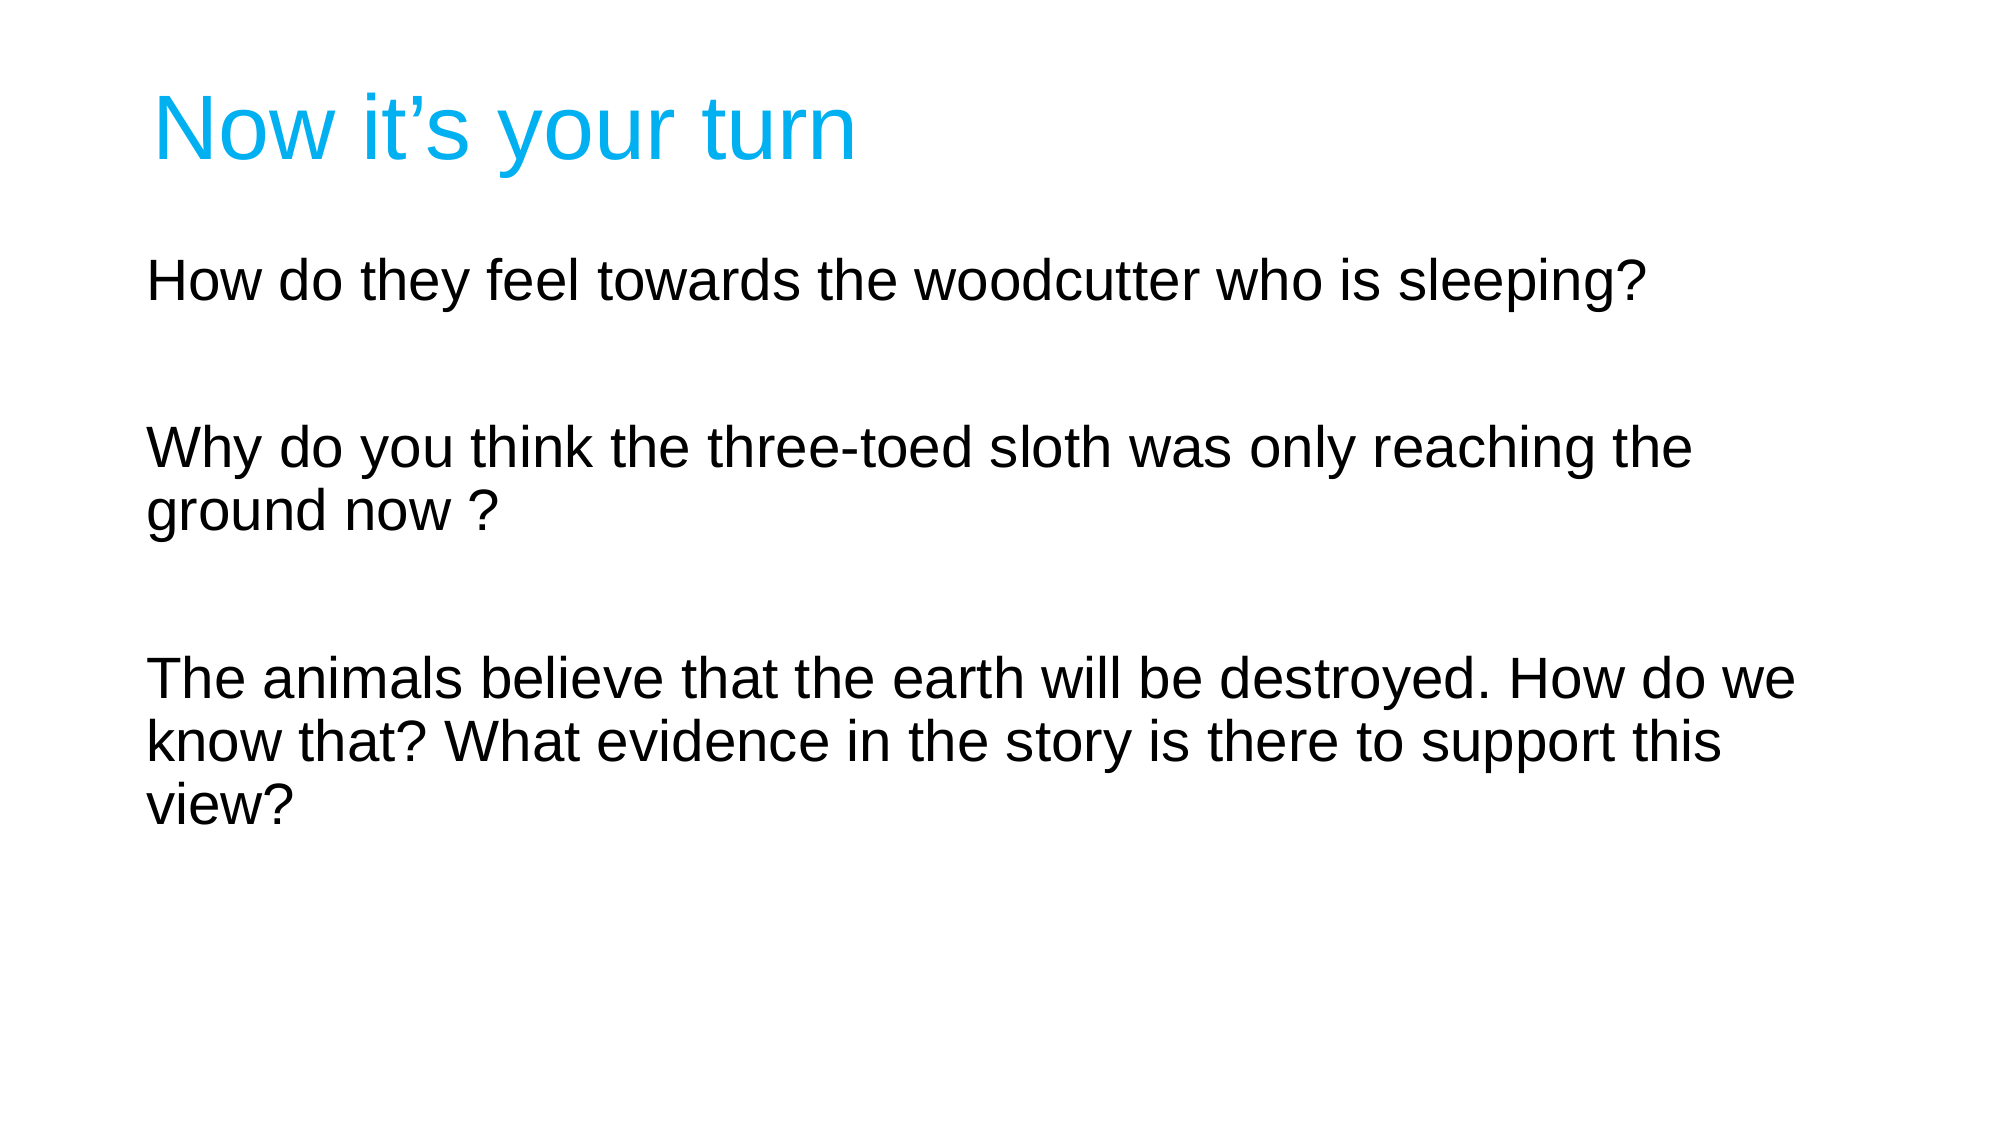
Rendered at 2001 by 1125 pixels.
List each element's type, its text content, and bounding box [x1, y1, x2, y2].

list How do they feel towards the woodcutter who is sleeping? Why do you think the three-toed sloth was only reaching the ground now ? The animals believe that the earth will be destroyed. How do we know that? What evidence in the story is there to support this view? [131, 242, 1857, 957]
title Now it’s your turn [137, 59, 1863, 201]
